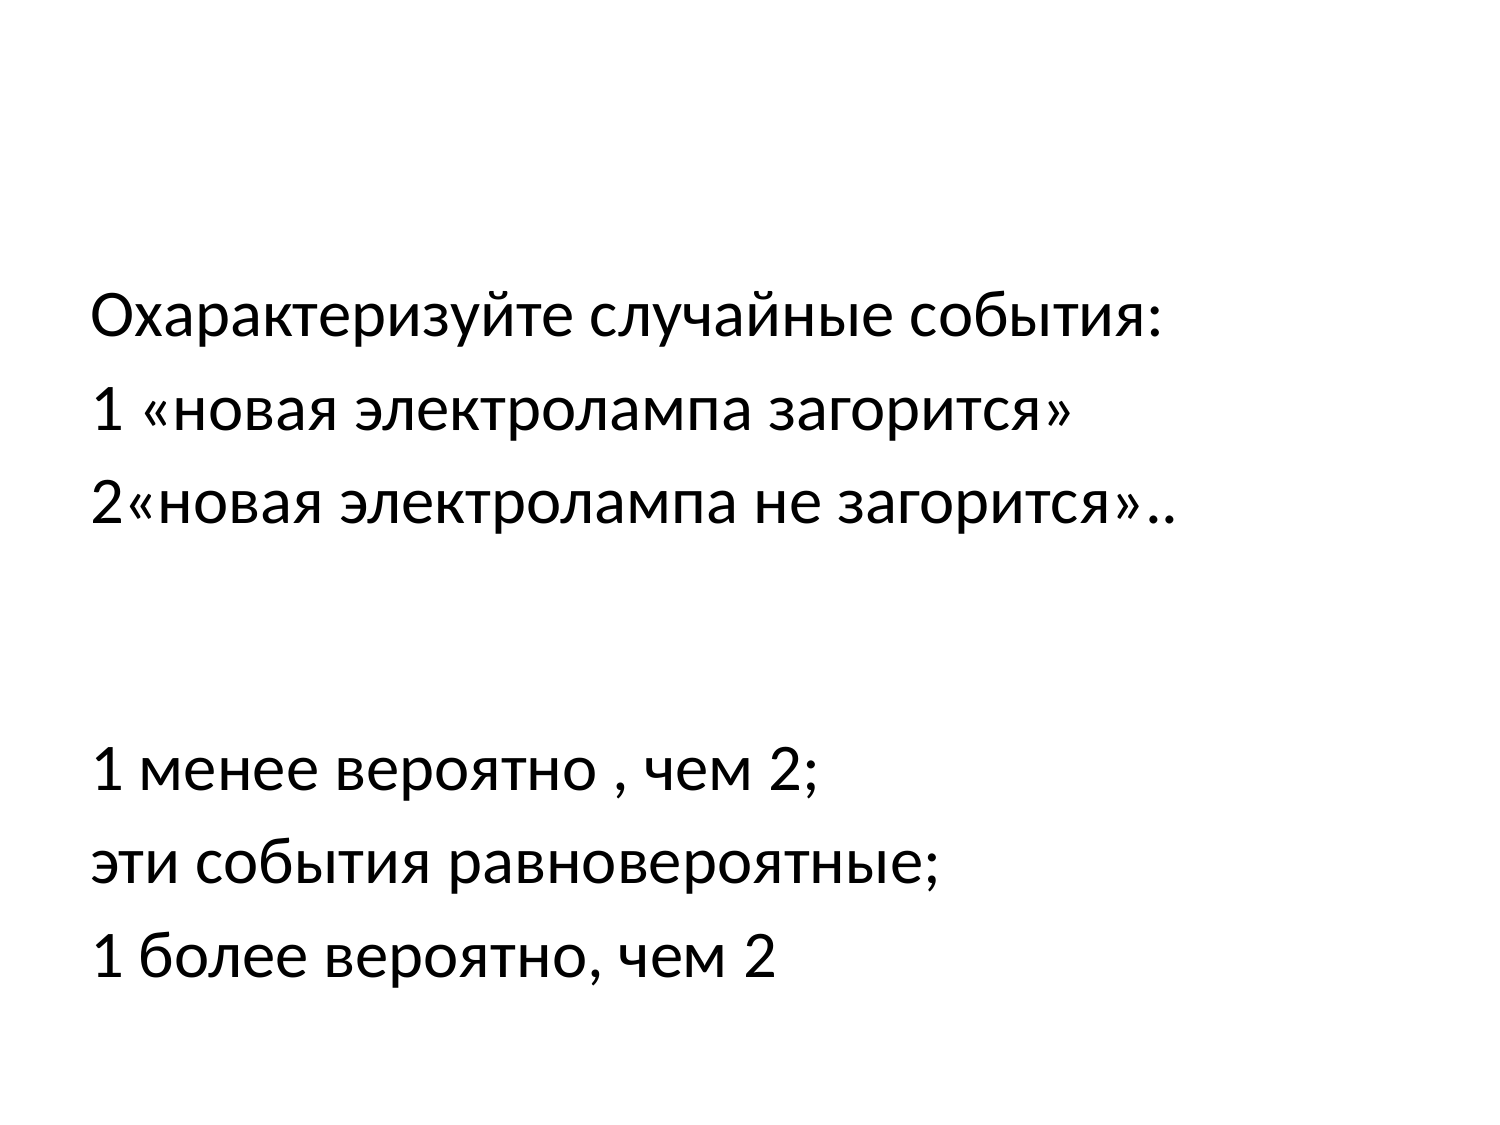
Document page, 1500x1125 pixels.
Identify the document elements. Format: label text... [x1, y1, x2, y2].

list Охарактеризуйте случайные события: 1 «новая электролампа загорится» 2«новая электролампа не загорится».. 1 менее вероятно , чем 2; эти события равновероятные; 1 более вероятно, чем 2 [75, 262, 1425, 1005]
